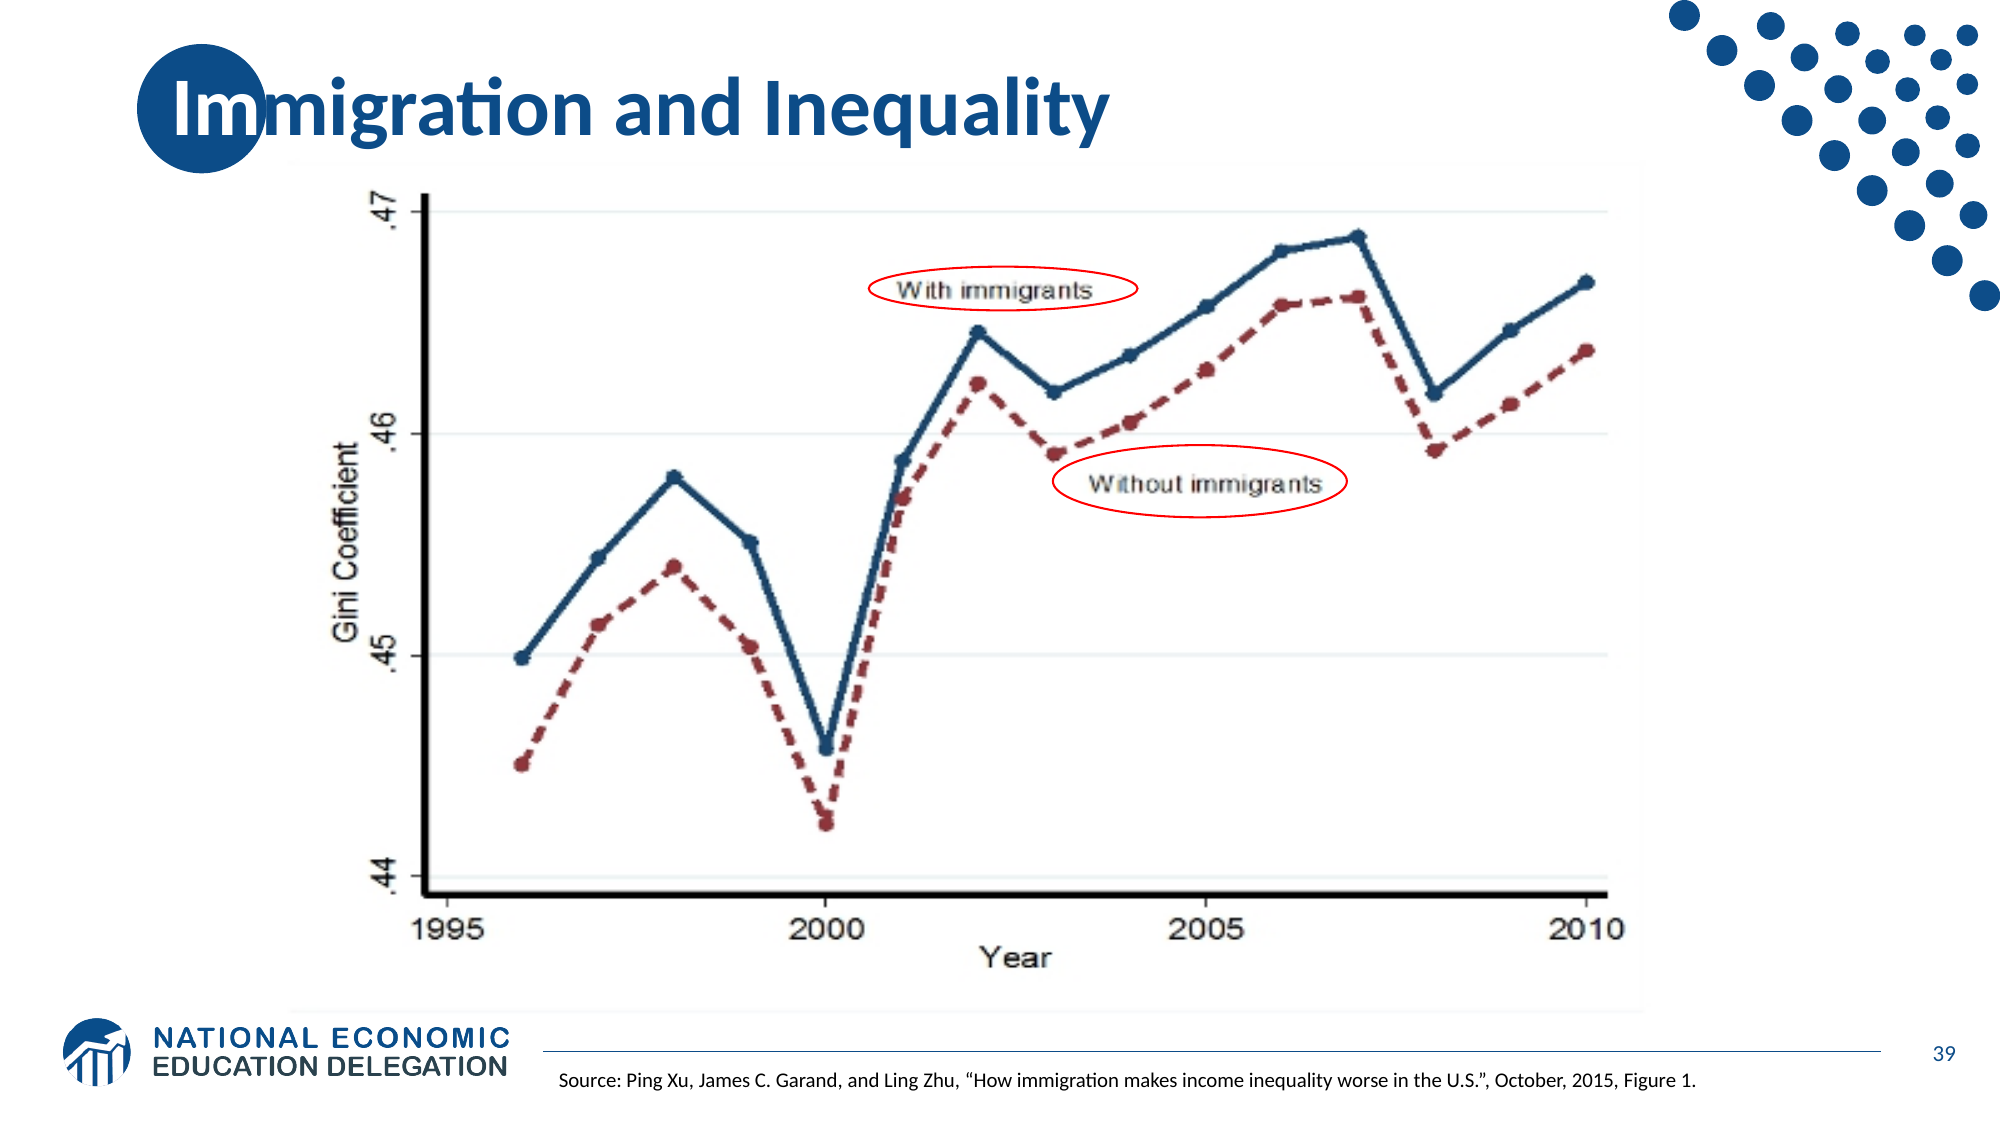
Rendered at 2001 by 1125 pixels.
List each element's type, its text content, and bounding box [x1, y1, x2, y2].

title Immigration and Inequality [137, 0, 1863, 218]
picture [55, 152, 1656, 1091]
slide_number 39 [1521, 1022, 1972, 1082]
text_box Source: Ping Xu, James C. Garand, and Ling Zhu, “How immigration makes income inequality worse in the U.S.”, October, 2015, Figure 1. [544, 1059, 1713, 1100]
